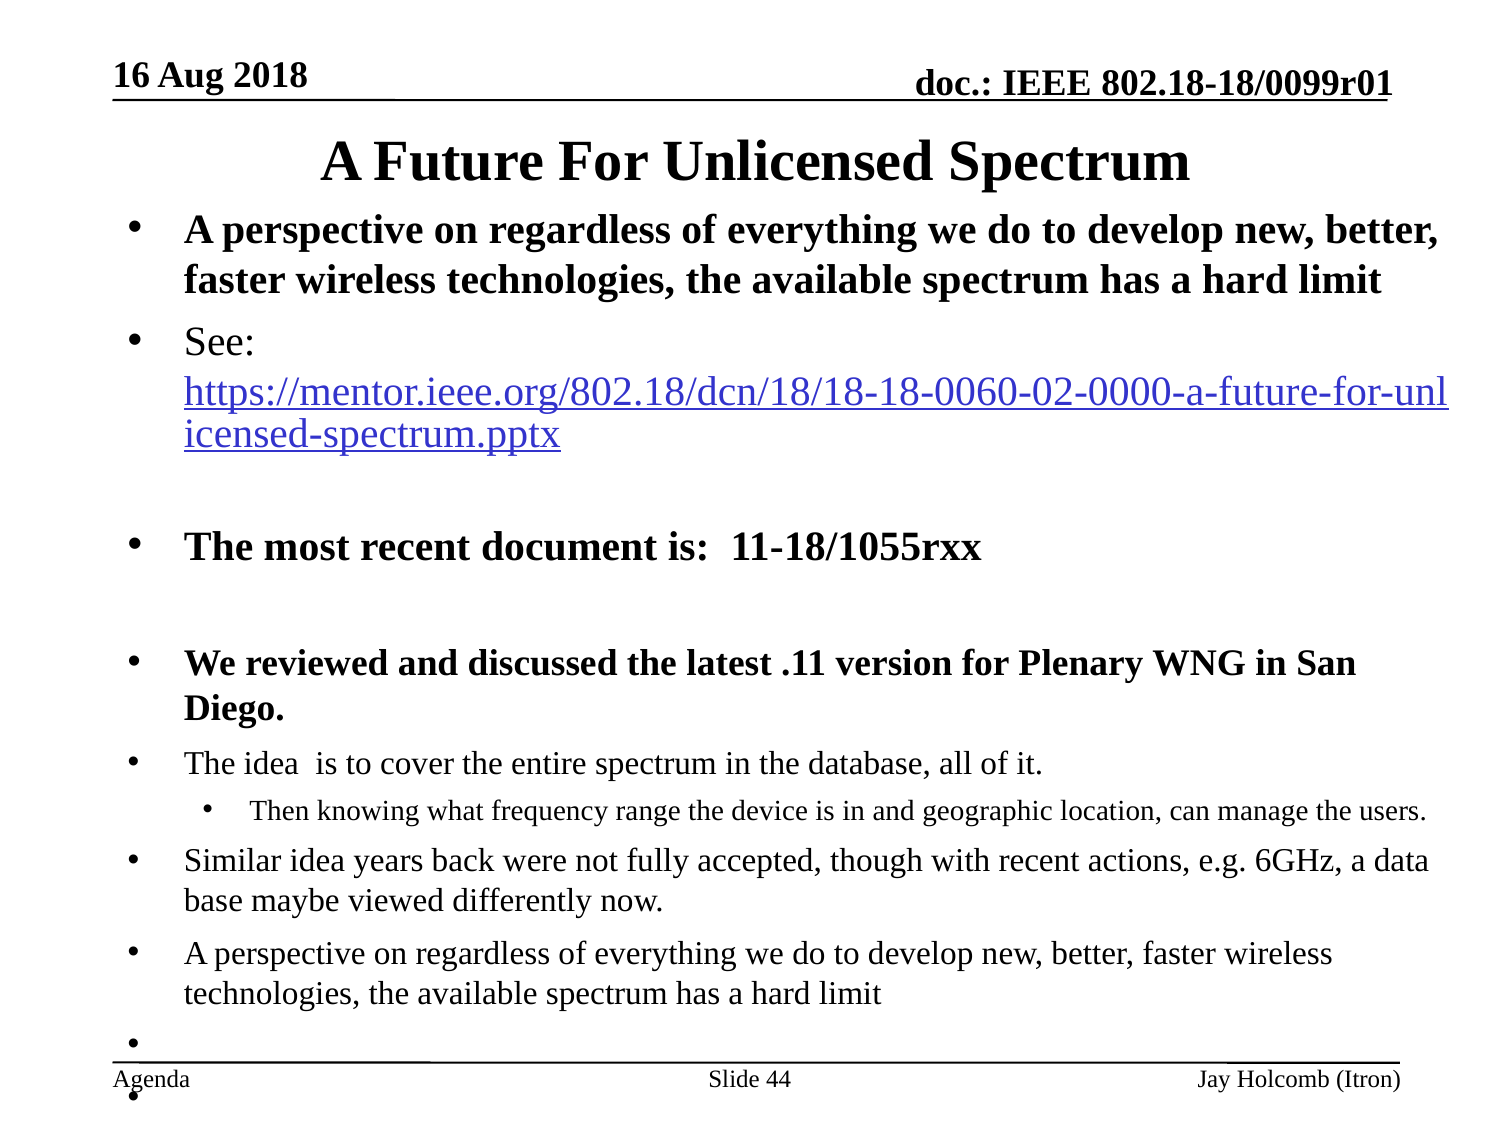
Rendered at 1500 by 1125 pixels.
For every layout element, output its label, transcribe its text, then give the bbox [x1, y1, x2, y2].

list A perspective on regardless of everything we do to develop new, better, faster wireless technologies, the available spectrum has a hard limit See: https://mentor.ieee.org/802.18/dcn/18/18-18-0060-02-0000-a-future-for-unlicensed-spectrum.pptx The most recent document is: 11-18/1055rxx We reviewed and discussed the latest .11 version for Plenary WNG in San Diego. The idea is to cover the entire spectrum in the database, all of it. Then knowing what frequency range the device is in and geographic location, can manage the users. Similar idea years back were not fully accepted, though with recent actions, e.g. 6GHz, a data base maybe viewed differently now. A perspective on regardless of everything we do to develop new, better, faster wireless technologies, the available spectrum has a hard limit [112, 193, 1476, 932]
title A Future For Unlicensed Spectrum [62, 100, 1451, 214]
footer Jay Holcomb (Itron) [878, 1061, 1402, 1093]
slide_number Slide 44 [699, 1061, 800, 1123]
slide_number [112, 49, 488, 95]
